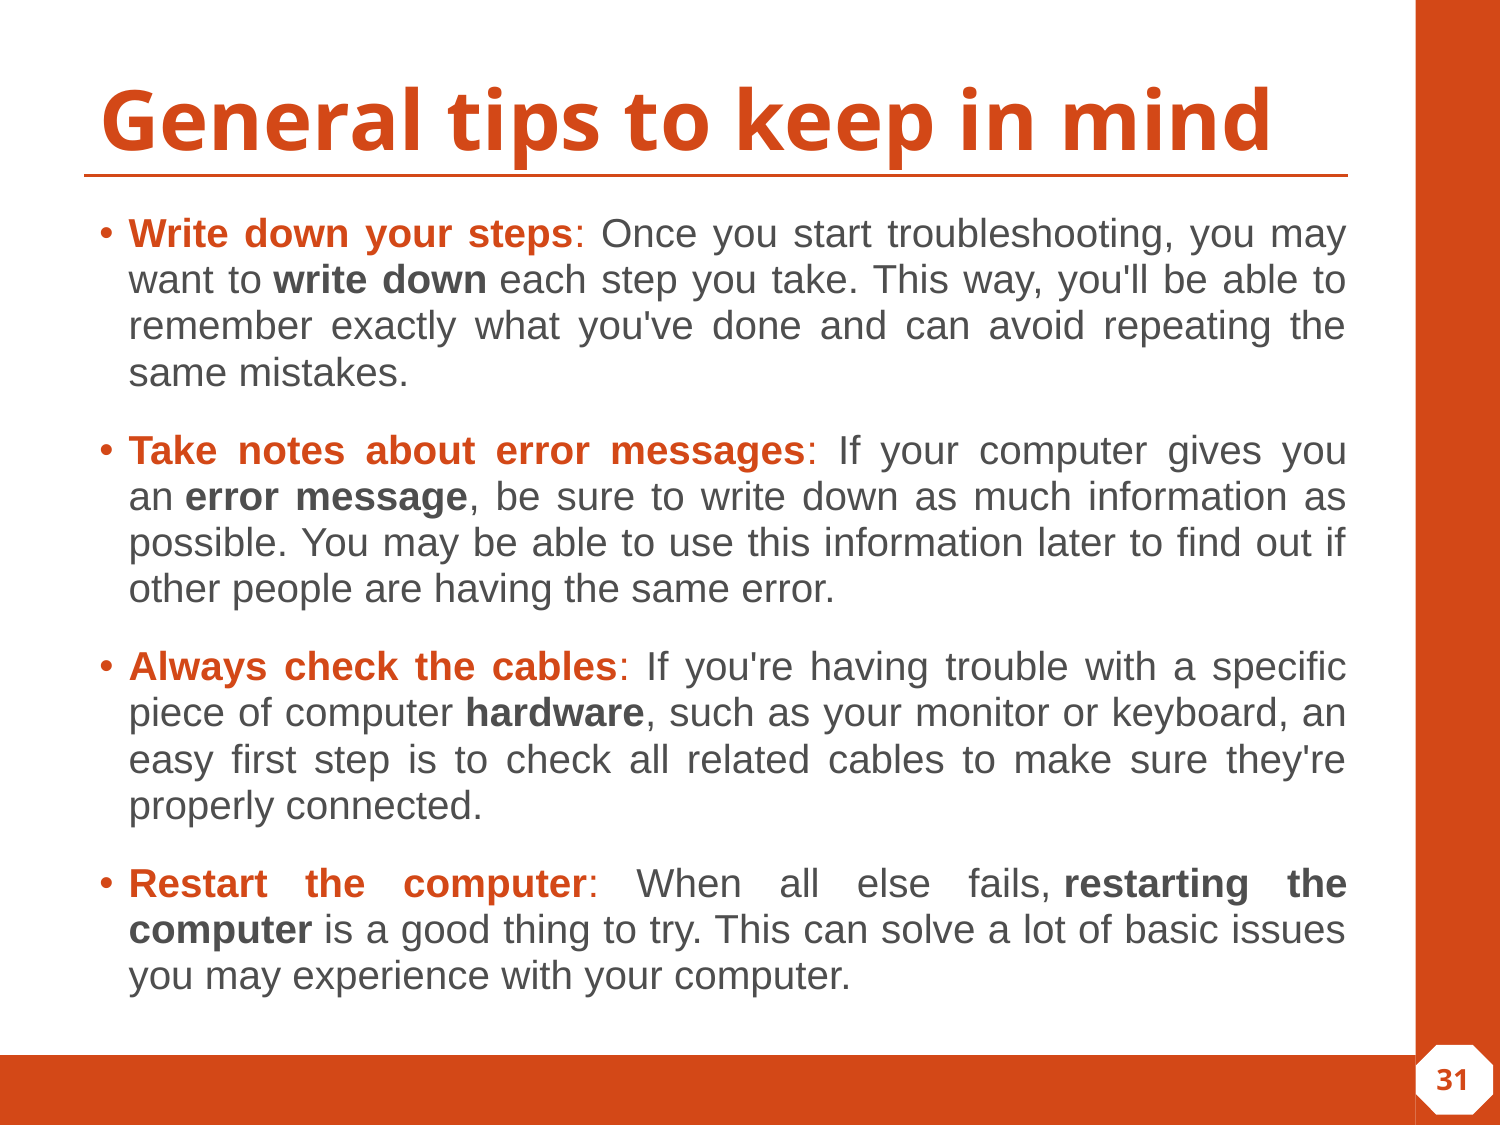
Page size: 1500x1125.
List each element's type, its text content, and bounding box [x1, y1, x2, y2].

slide_number ‹#› [1412, 1053, 1494, 1102]
list Write down your steps: Once you start troubleshooting, you may want to write down each step you take. This way, you'll be able to remember exactly what you've done and can avoid repeating the same mistakes. Take notes about error messages: If your computer gives you an error message, be sure to write down as much information as possible. You may be able to use this information later to find out if other people are having the same error. Always check the cables: If you're having trouble with a specific piece of computer hardware, such as your monitor or keyboard, an easy first step is to check all related cables to make sure they're properly connected. Restart the computer: When all else fails, restarting the computer is a good thing to try. This can solve a lot of basic issues you may experience with your computer. [84, 203, 1364, 1013]
title General tips to keep in mind [84, 60, 1348, 176]
